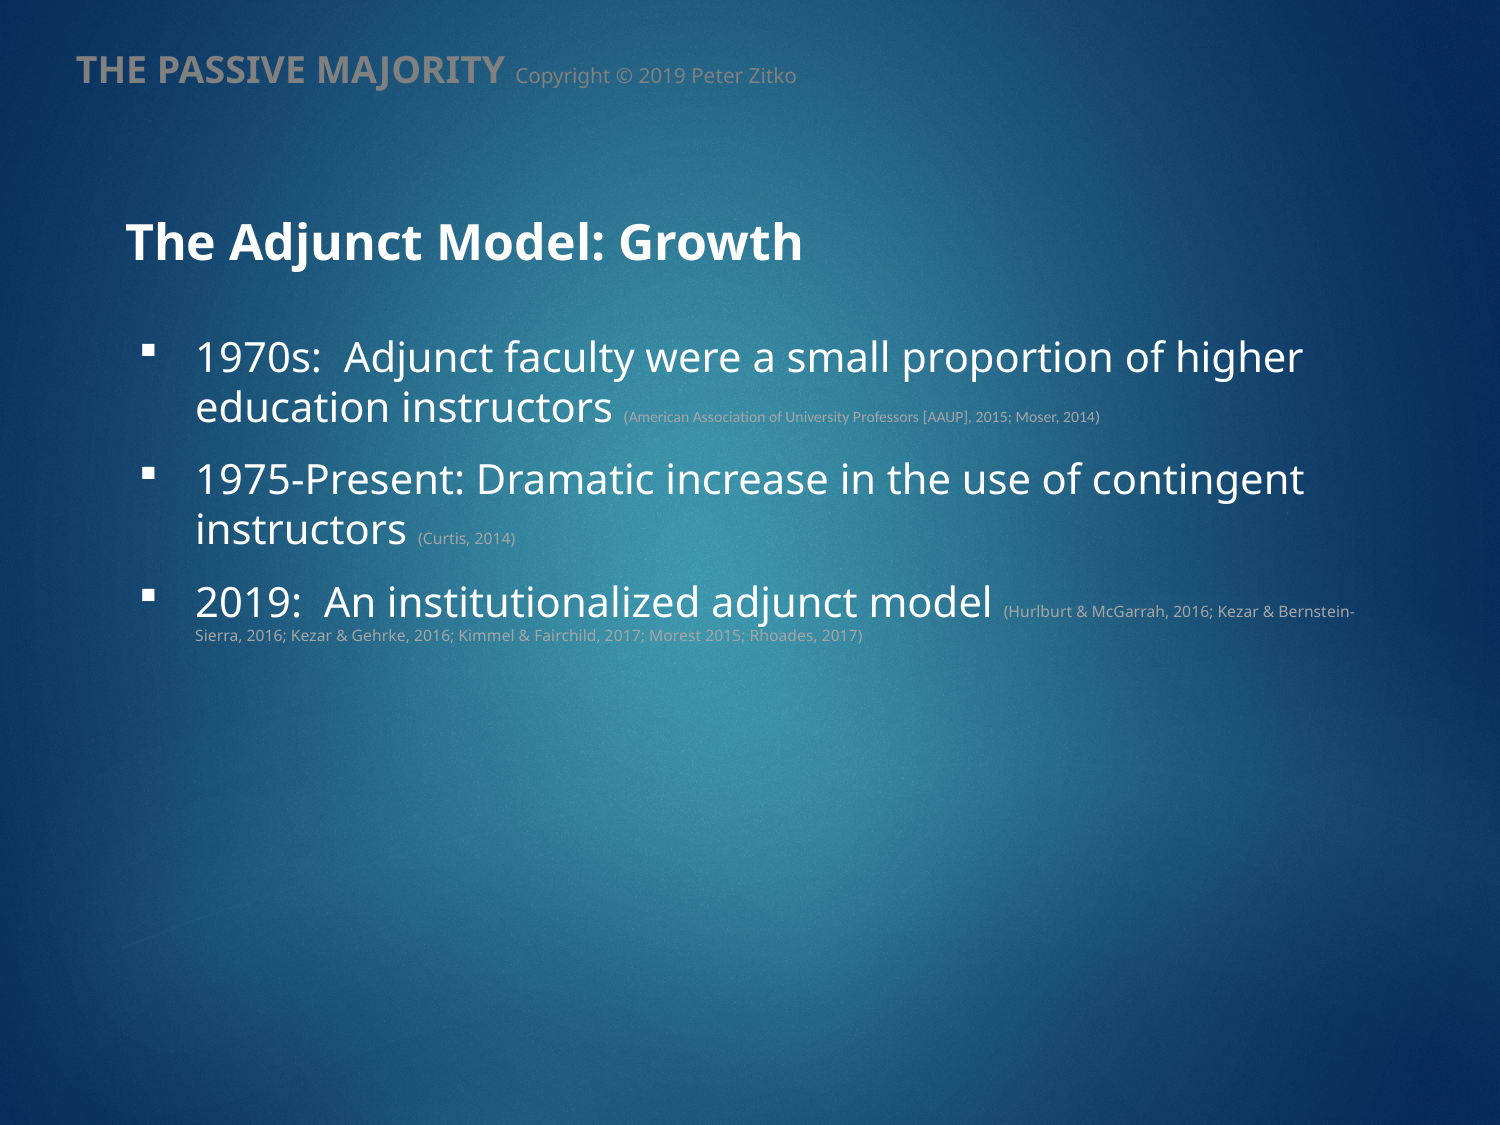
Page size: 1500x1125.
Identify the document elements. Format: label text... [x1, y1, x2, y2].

text_box The Adjunct Model: Growth 1970s: Adjunct faculty were a small proportion of higher education instructors (American Association of University Professors [AAUP], 2015; Moser, 2014) 1975-Present: Dramatic increase in the use of contingent instructors (Curtis, 2014) 2019: An institutionalized adjunct model (Hurlburt & McGarrah, 2016; Kezar & Bernstein-Sierra, 2016; Kezar & Gehrke, 2016; Kimmel & Fairchild, 2017; Morest 2015; Rhoades, 2017) [110, 203, 1390, 702]
text_box THE PASSIVE MAJORITY Copyright © 2019 Peter Zitko [60, 38, 1258, 106]
